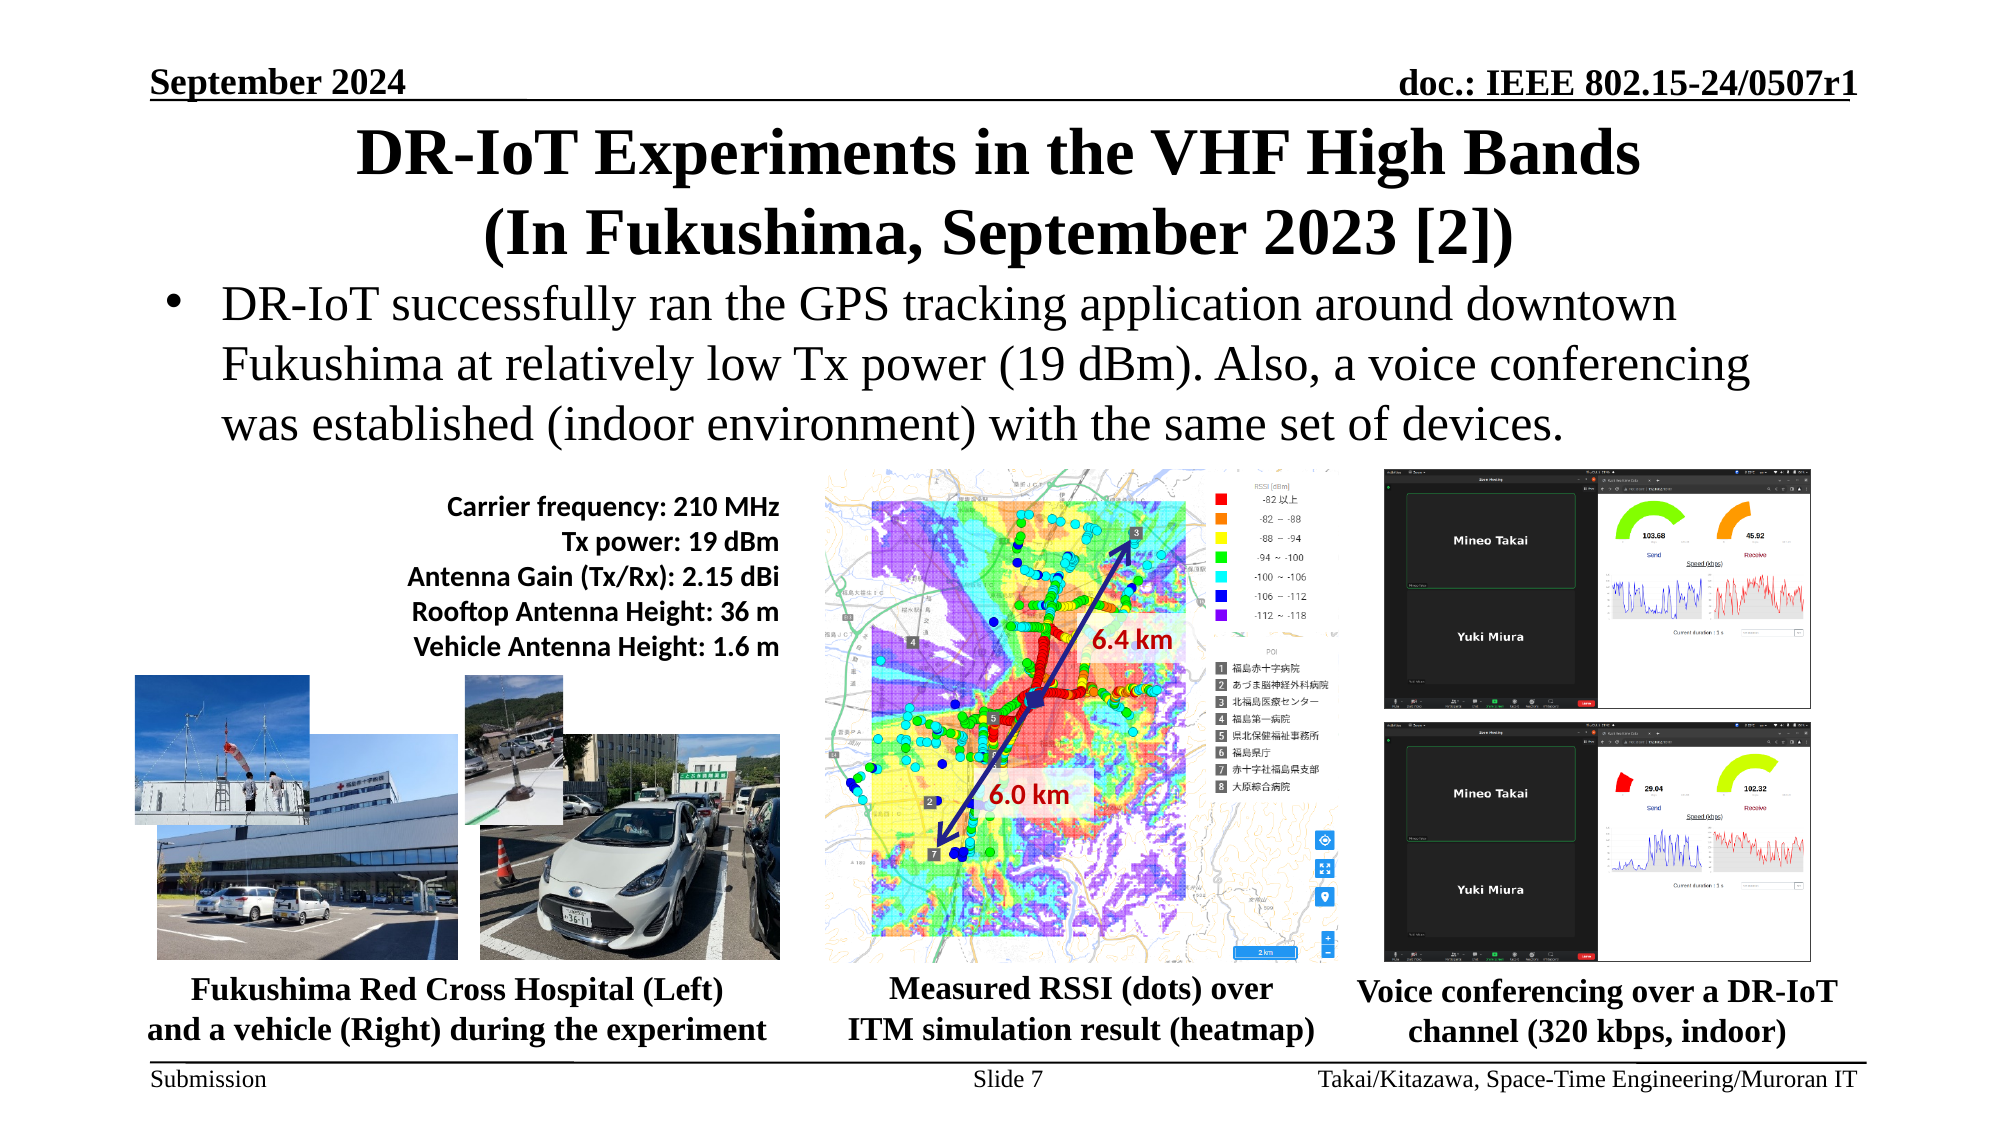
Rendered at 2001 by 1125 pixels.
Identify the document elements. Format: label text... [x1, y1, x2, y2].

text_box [824, 469, 1339, 1048]
list DR-IoT successfully ran the GPS tracking application around downtown Fukushima at relatively low Tx power (19 dBm). Also, a voice conferencing was established (indoor environment) with the same set of devices. [149, 262, 1850, 1051]
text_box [1364, 469, 1831, 1048]
slide_number Slide 7 [950, 1061, 1067, 1123]
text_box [119, 674, 796, 1048]
text_box Carrier frequency: 210 MHz Tx power: 19 dBm Antenna Gain (Tx/Rx): 2.15 dBi Rooftop Antenna Height: 36 m Vehicle Antenna Height: 1.6 m [344, 479, 795, 670]
title DR-IoT Experiments in the VHF High Bands (In Fukushima, September 2023 [2]) [149, 112, 1850, 262]
